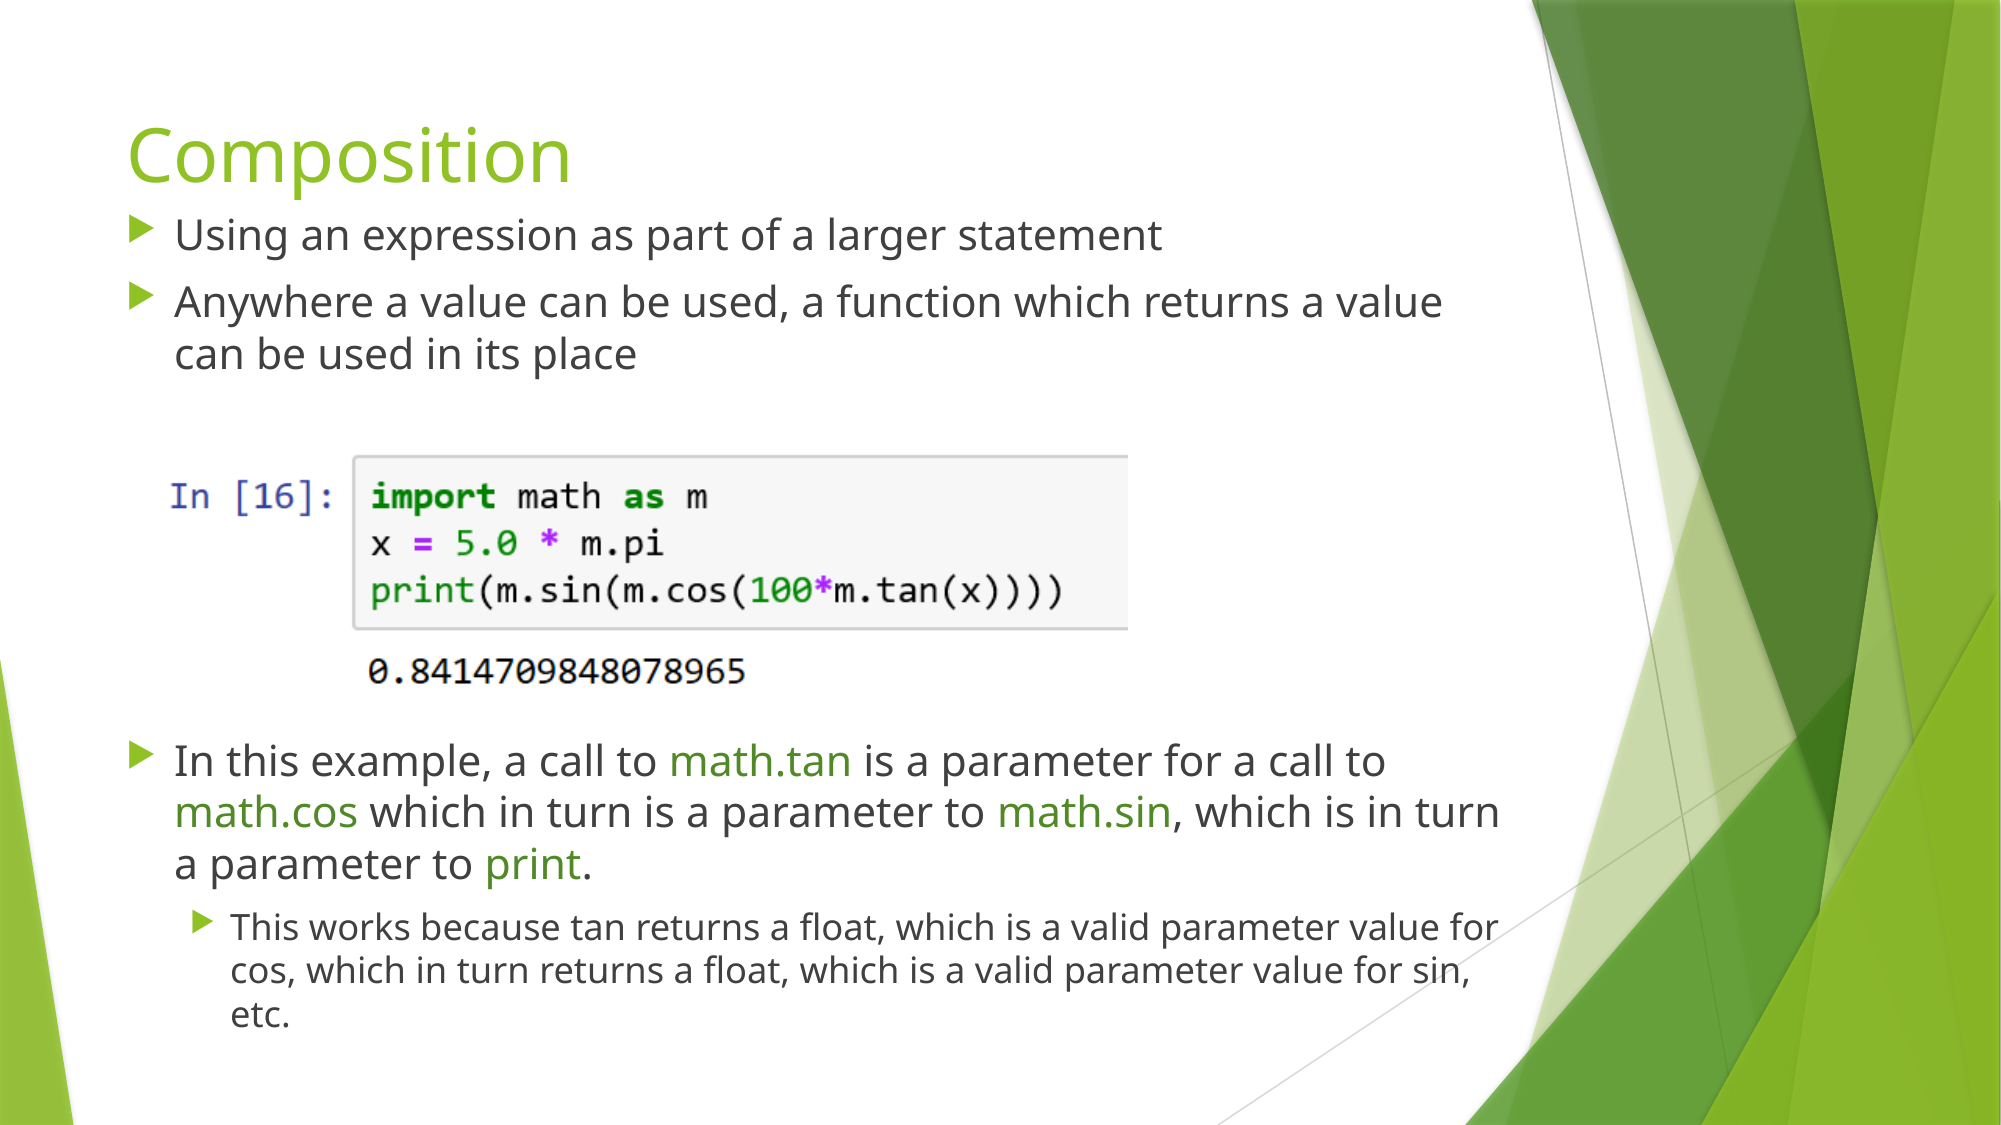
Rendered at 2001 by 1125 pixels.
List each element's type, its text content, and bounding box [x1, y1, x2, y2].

title Composition [111, 99, 1522, 199]
list Using an expression as part of a larger statement Anywhere a value can be used, a function which returns a value can be used in its place In this example, a call to math.tan is a parameter for a call to math.cos which in turn is a parameter to math.sin, which is in turn a parameter to print. This works because tan returns a float, which is a valid parameter value for cos, which in turn returns a float, which is a valid parameter value for sin, etc. [111, 199, 1522, 1043]
picture [121, 412, 1129, 713]
